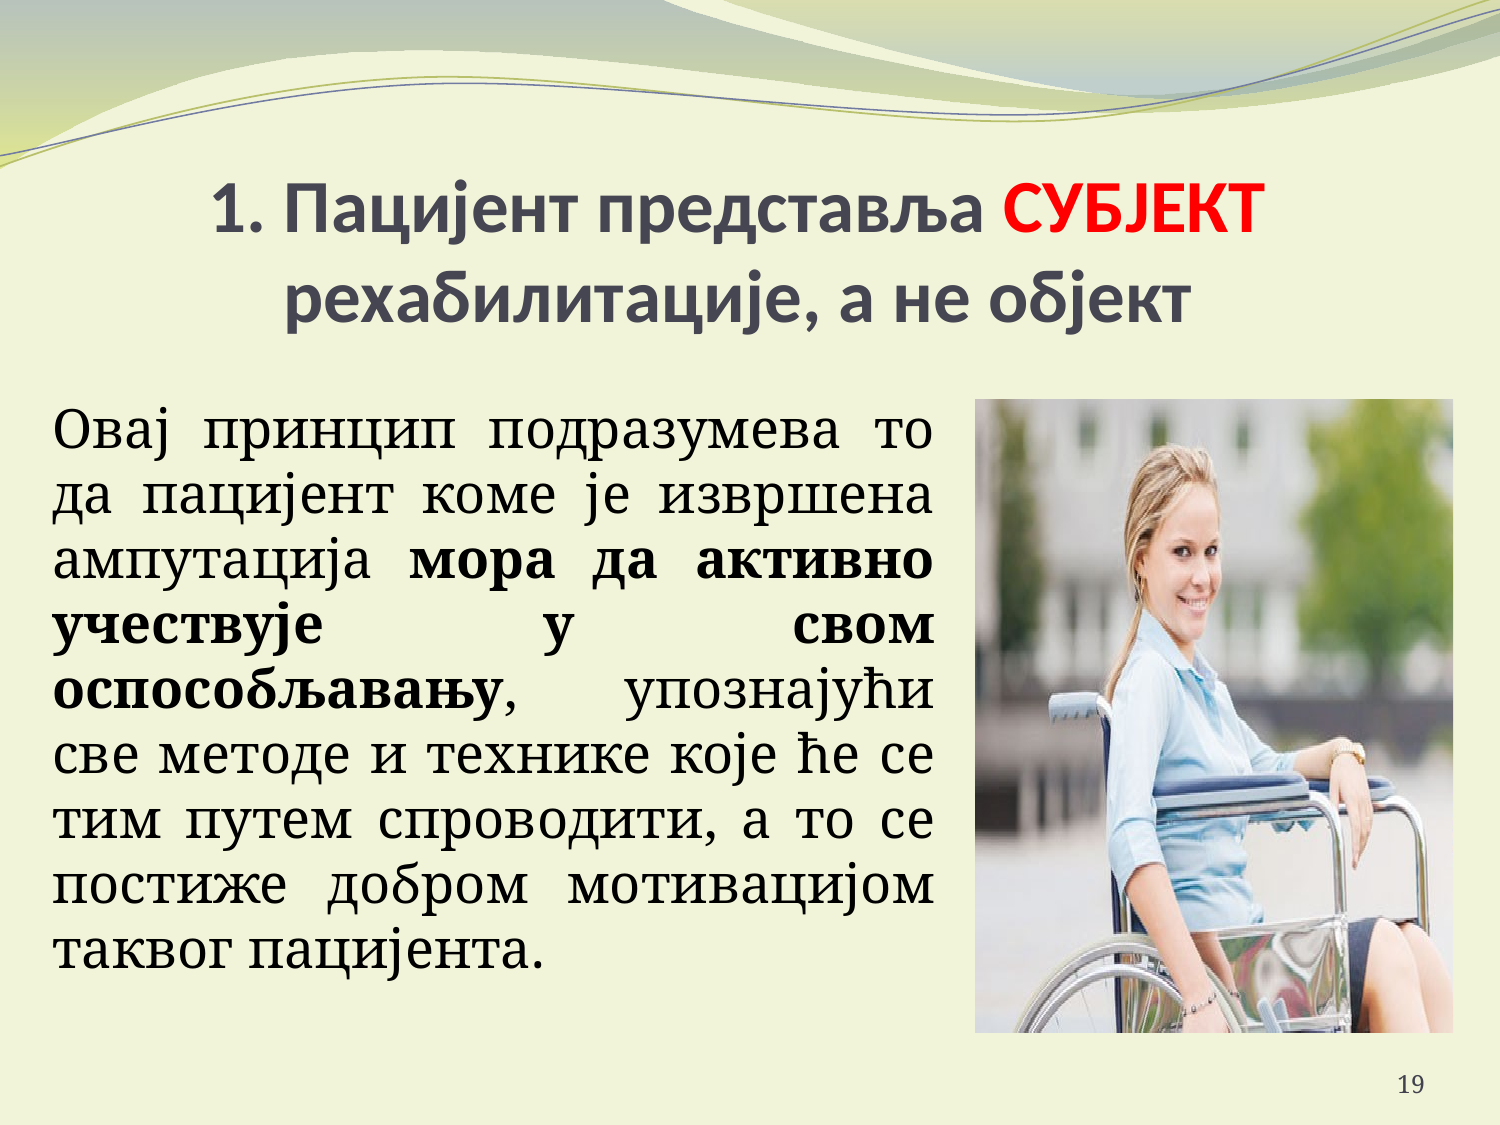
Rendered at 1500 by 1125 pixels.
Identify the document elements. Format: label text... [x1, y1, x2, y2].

list Овај принцип подразумева то да пацијент коме је извршена ампутација мора да активно учествује у свом оспособљавању, упознајући све методе и технике које ће се тим путем спроводити, а то се постиже добром мотивацијом таквог пацијента. [37, 387, 950, 1013]
slide_number 19 [1299, 1046, 1425, 1103]
picture [974, 399, 1454, 1033]
title 1. Пацијент представља СУБЈЕКТ рехабилитације, а не објект [62, 137, 1413, 338]
